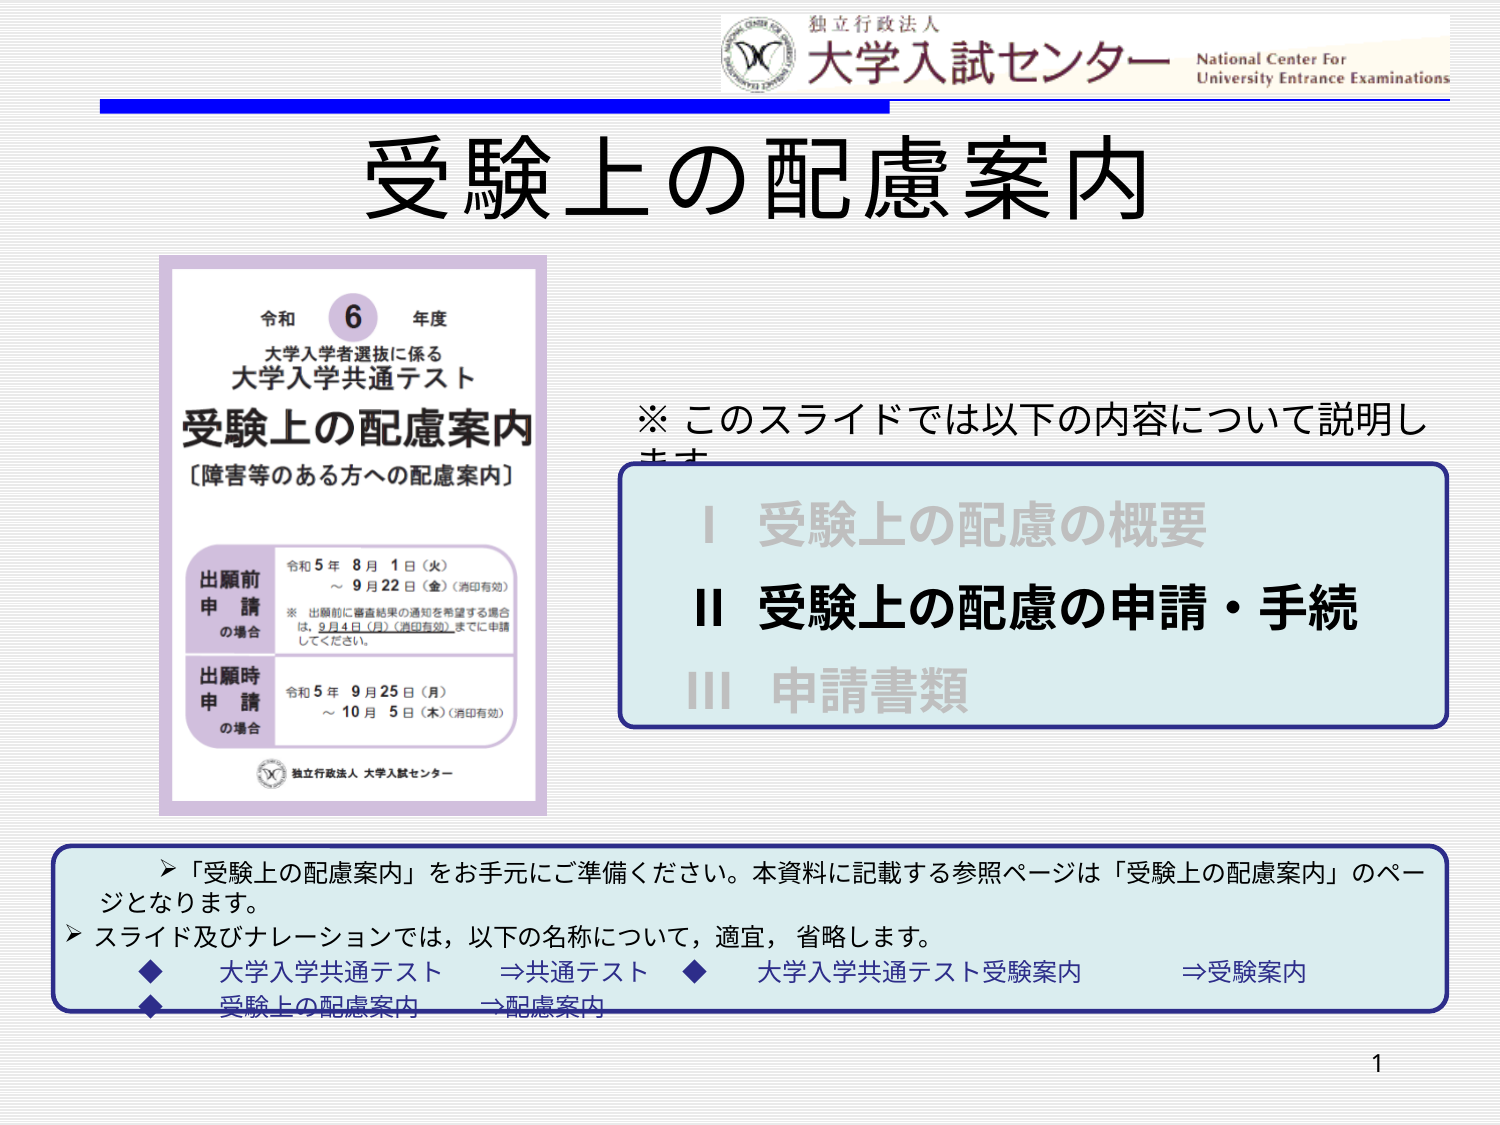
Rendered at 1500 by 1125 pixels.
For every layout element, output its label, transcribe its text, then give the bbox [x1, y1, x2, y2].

text_box 「受験上の配慮案内」をお手元にご準備ください。本資料に記載する参照ページは「受験上の配慮案内」のページとなります。 スライド及びナレーションでは，以下の名称について，適宜， 省略します。 ◆ 大学入学共通テスト ⇒共通テスト ◆ 大学入学共通テスト受験案内 ⇒受験案内 ◆ 受験上の配慮案内 ⇒配慮案内 [53, 845, 1447, 1012]
text_box [1373, 463, 1447, 728]
text_box [620, 463, 669, 728]
text_box ※このスライドでは以下の内容について説明します [620, 388, 1468, 494]
slide_number 1 [1074, 1039, 1400, 1118]
picture [721, 14, 1450, 93]
text_box Ⅰ 受験上の配慮の概要 Ⅱ 受験上の配慮の申請・手続 Ⅲ 申請書類 [669, 462, 1373, 728]
picture [159, 255, 547, 817]
text_box 受験上の配慮案内 [35, 139, 1481, 247]
